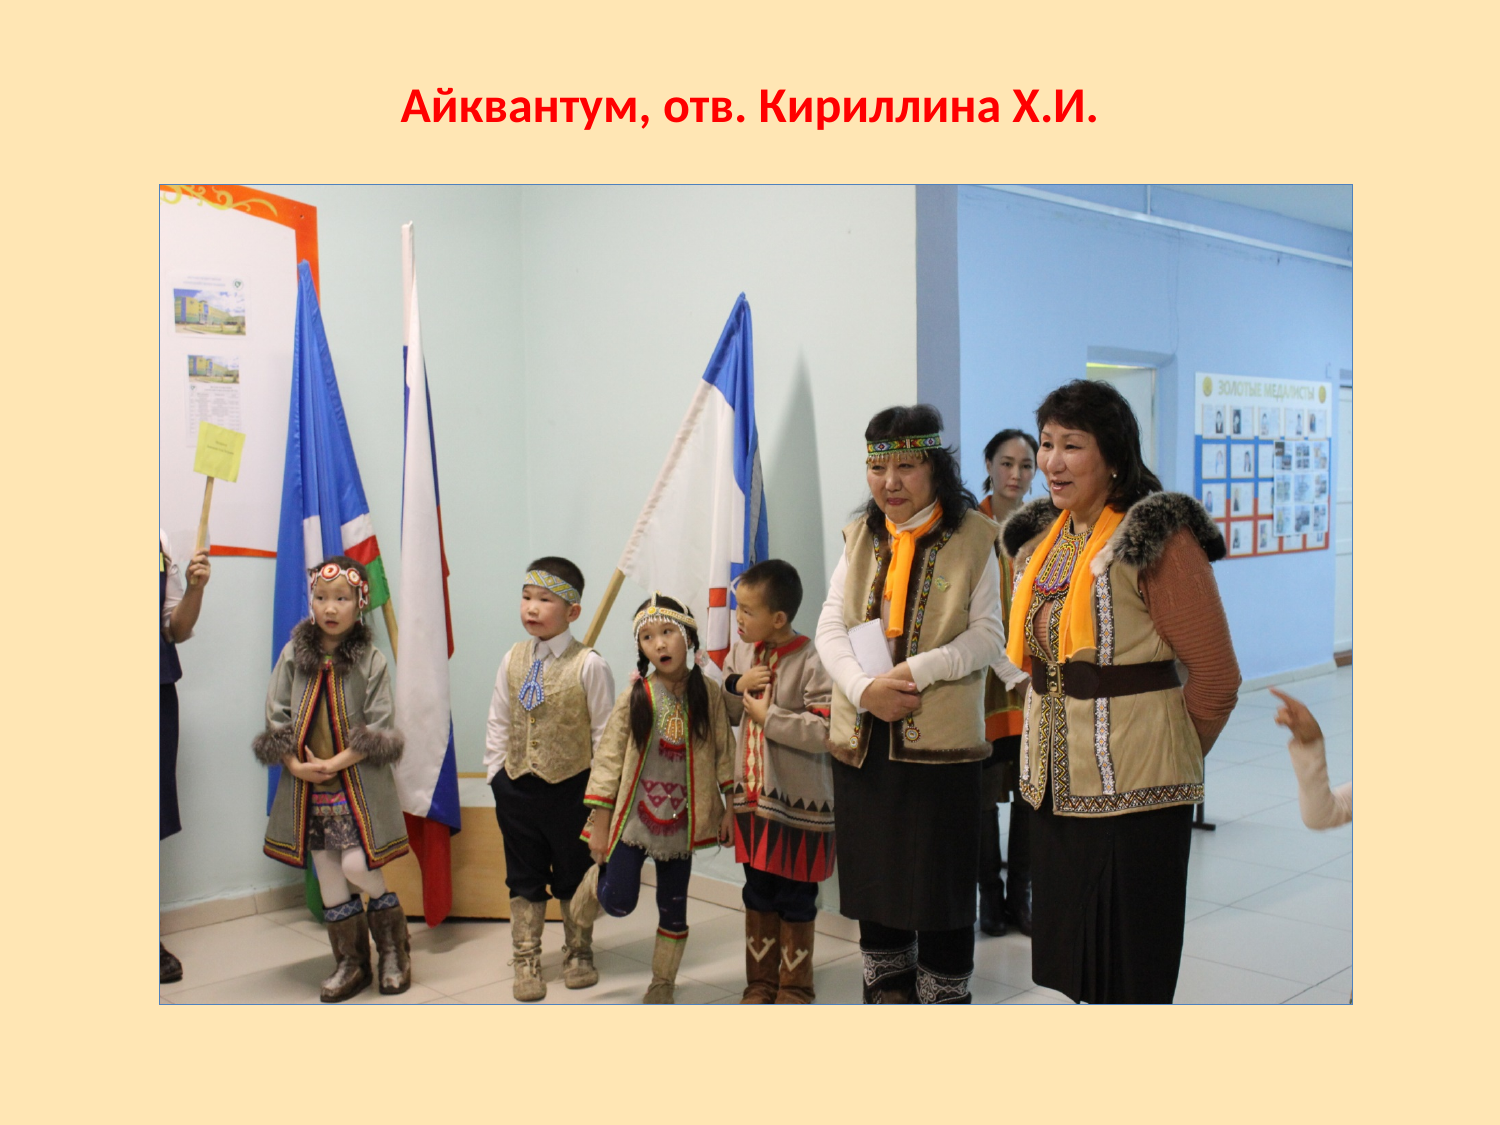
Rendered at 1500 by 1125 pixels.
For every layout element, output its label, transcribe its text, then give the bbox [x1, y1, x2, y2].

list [159, 184, 1353, 1006]
title Айквантум, отв. Кириллина Х.И. [75, 45, 1425, 161]
